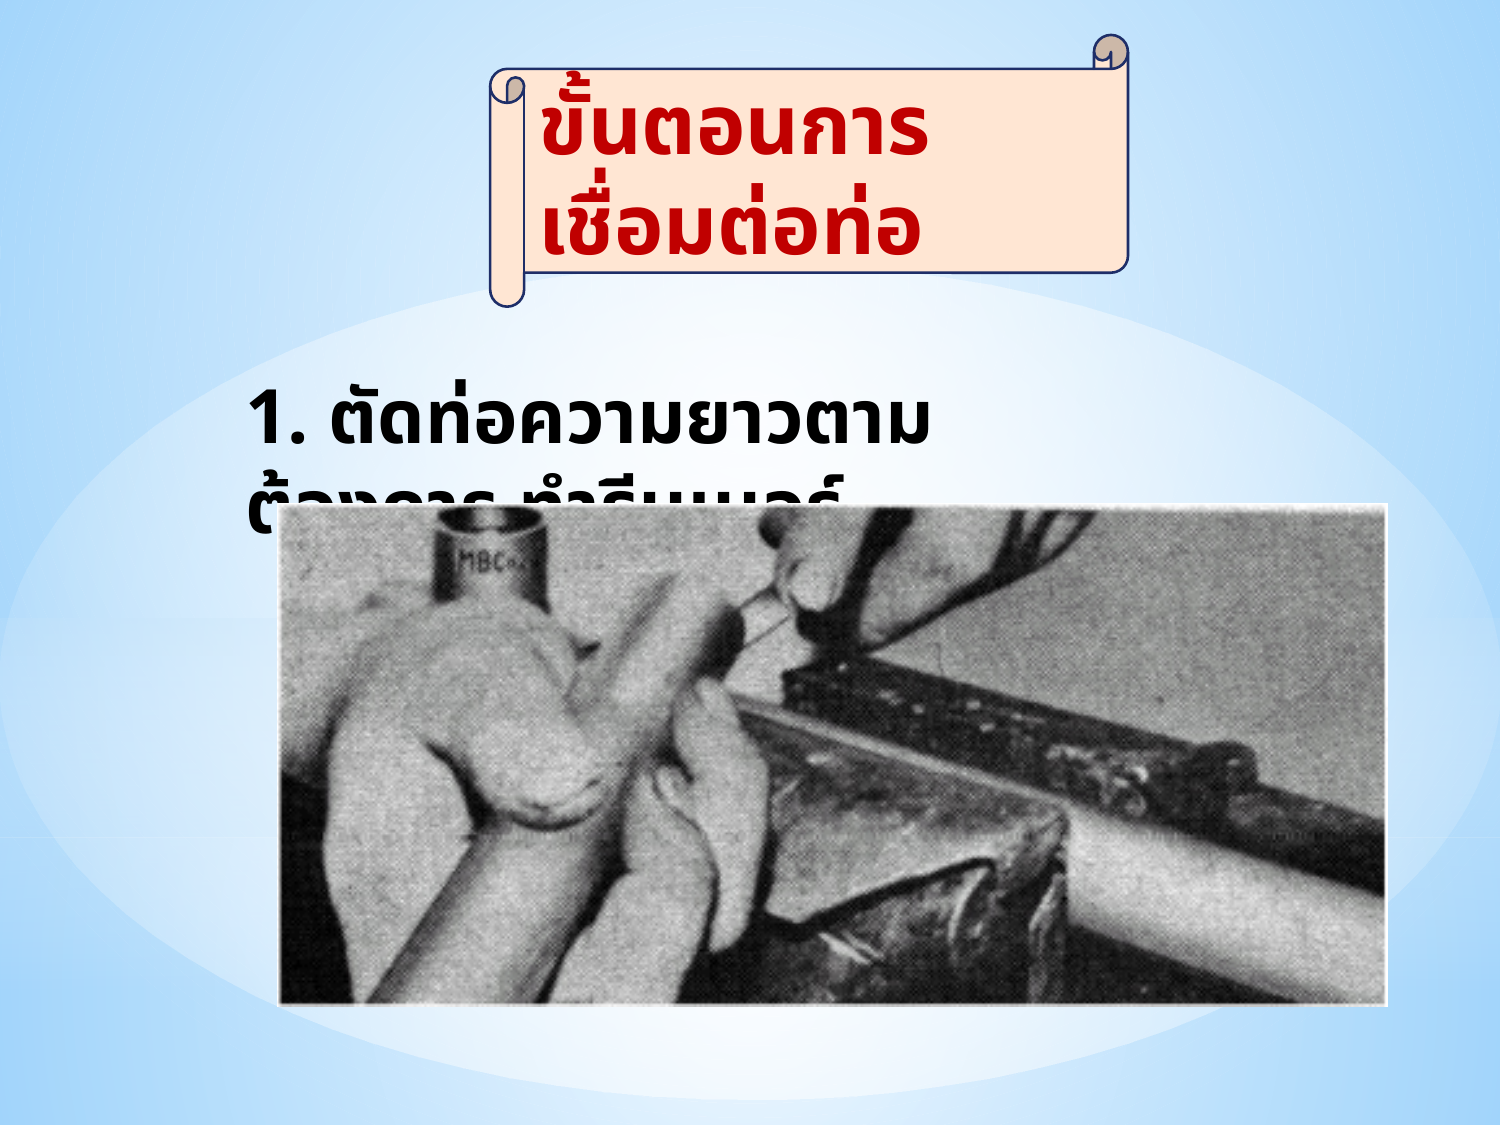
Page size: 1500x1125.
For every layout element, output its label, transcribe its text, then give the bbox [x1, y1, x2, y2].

text_box 1. ตัดท่อความยาวตามต้องการ ทำรีมเมอร์ [230, 361, 1187, 557]
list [277, 503, 1388, 1007]
text_box ขั้นตอนการเชื่อมต่อท่อ [488, 33, 1130, 308]
